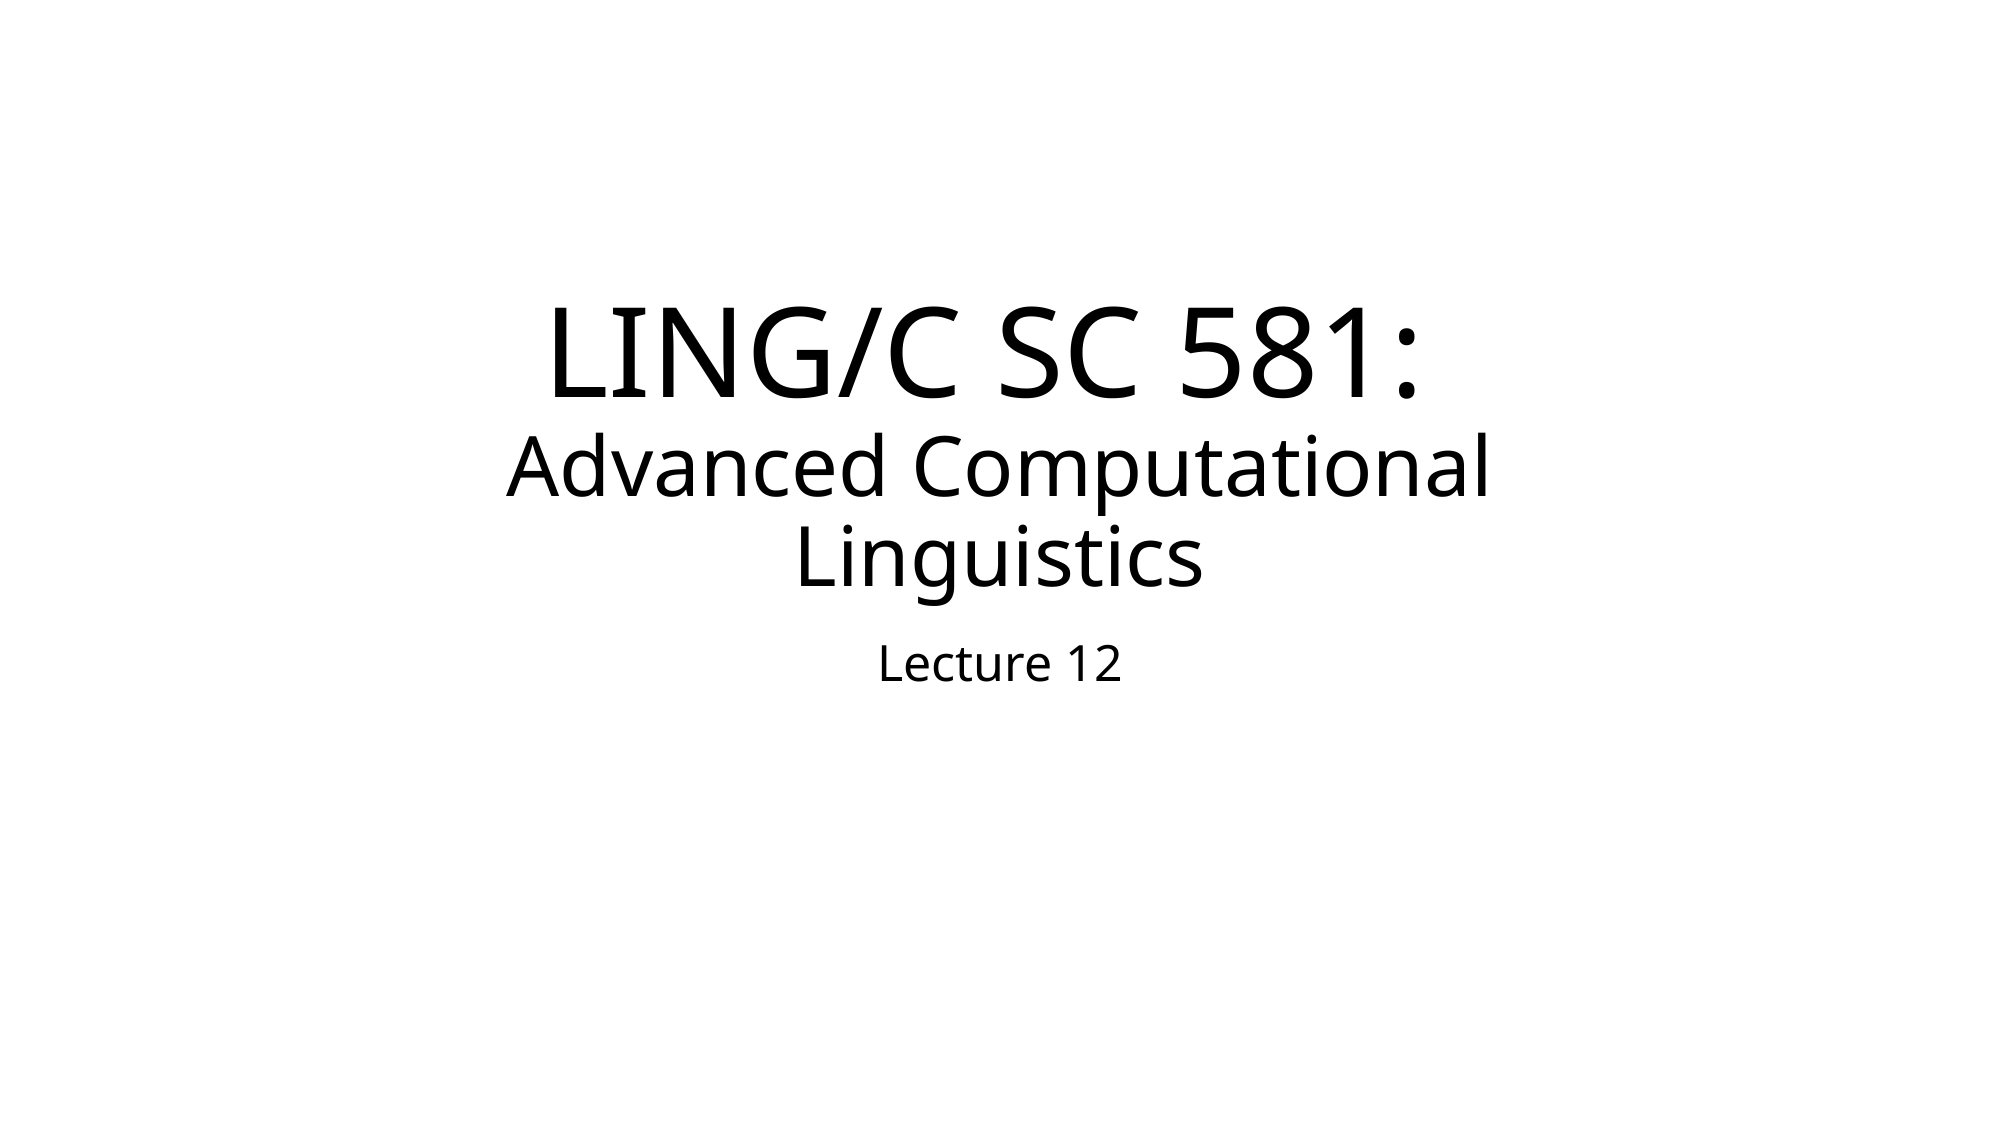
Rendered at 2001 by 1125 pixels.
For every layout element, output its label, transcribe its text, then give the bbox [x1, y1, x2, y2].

title LING/C SC 581: Advanced Computational Linguistics [362, 324, 1638, 613]
subtitle Lecture 12 [249, 630, 1750, 863]
